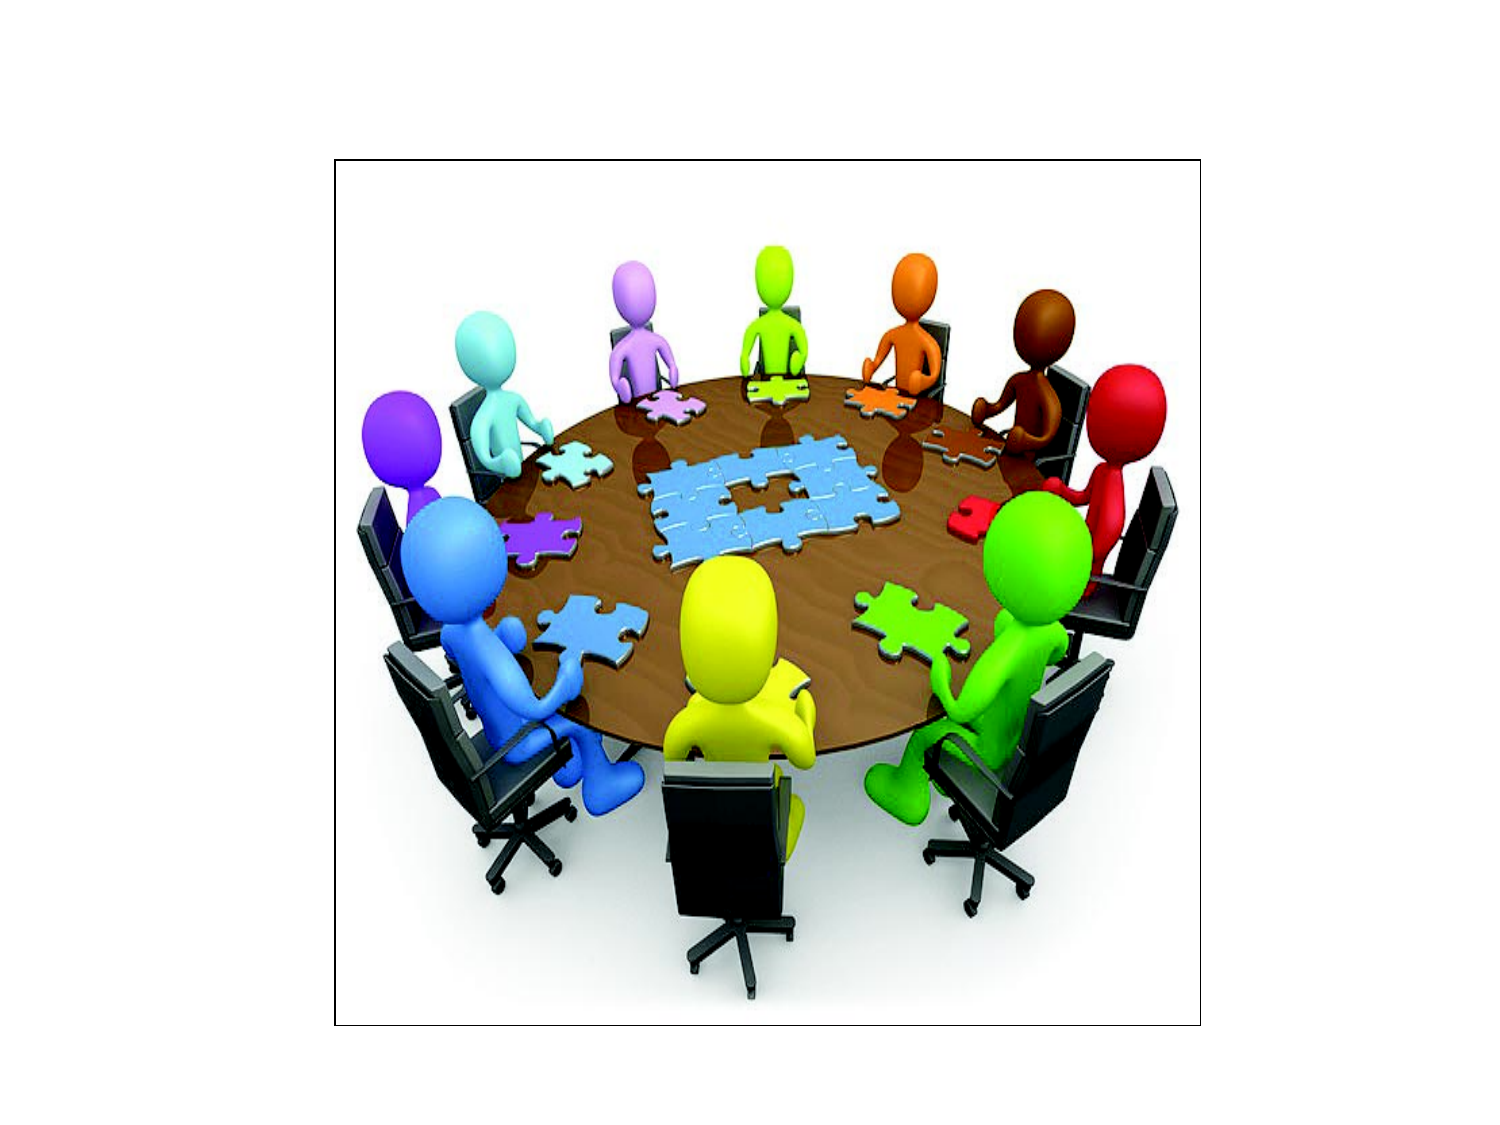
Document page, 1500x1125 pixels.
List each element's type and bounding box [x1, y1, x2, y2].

picture [335, 160, 1201, 1026]
